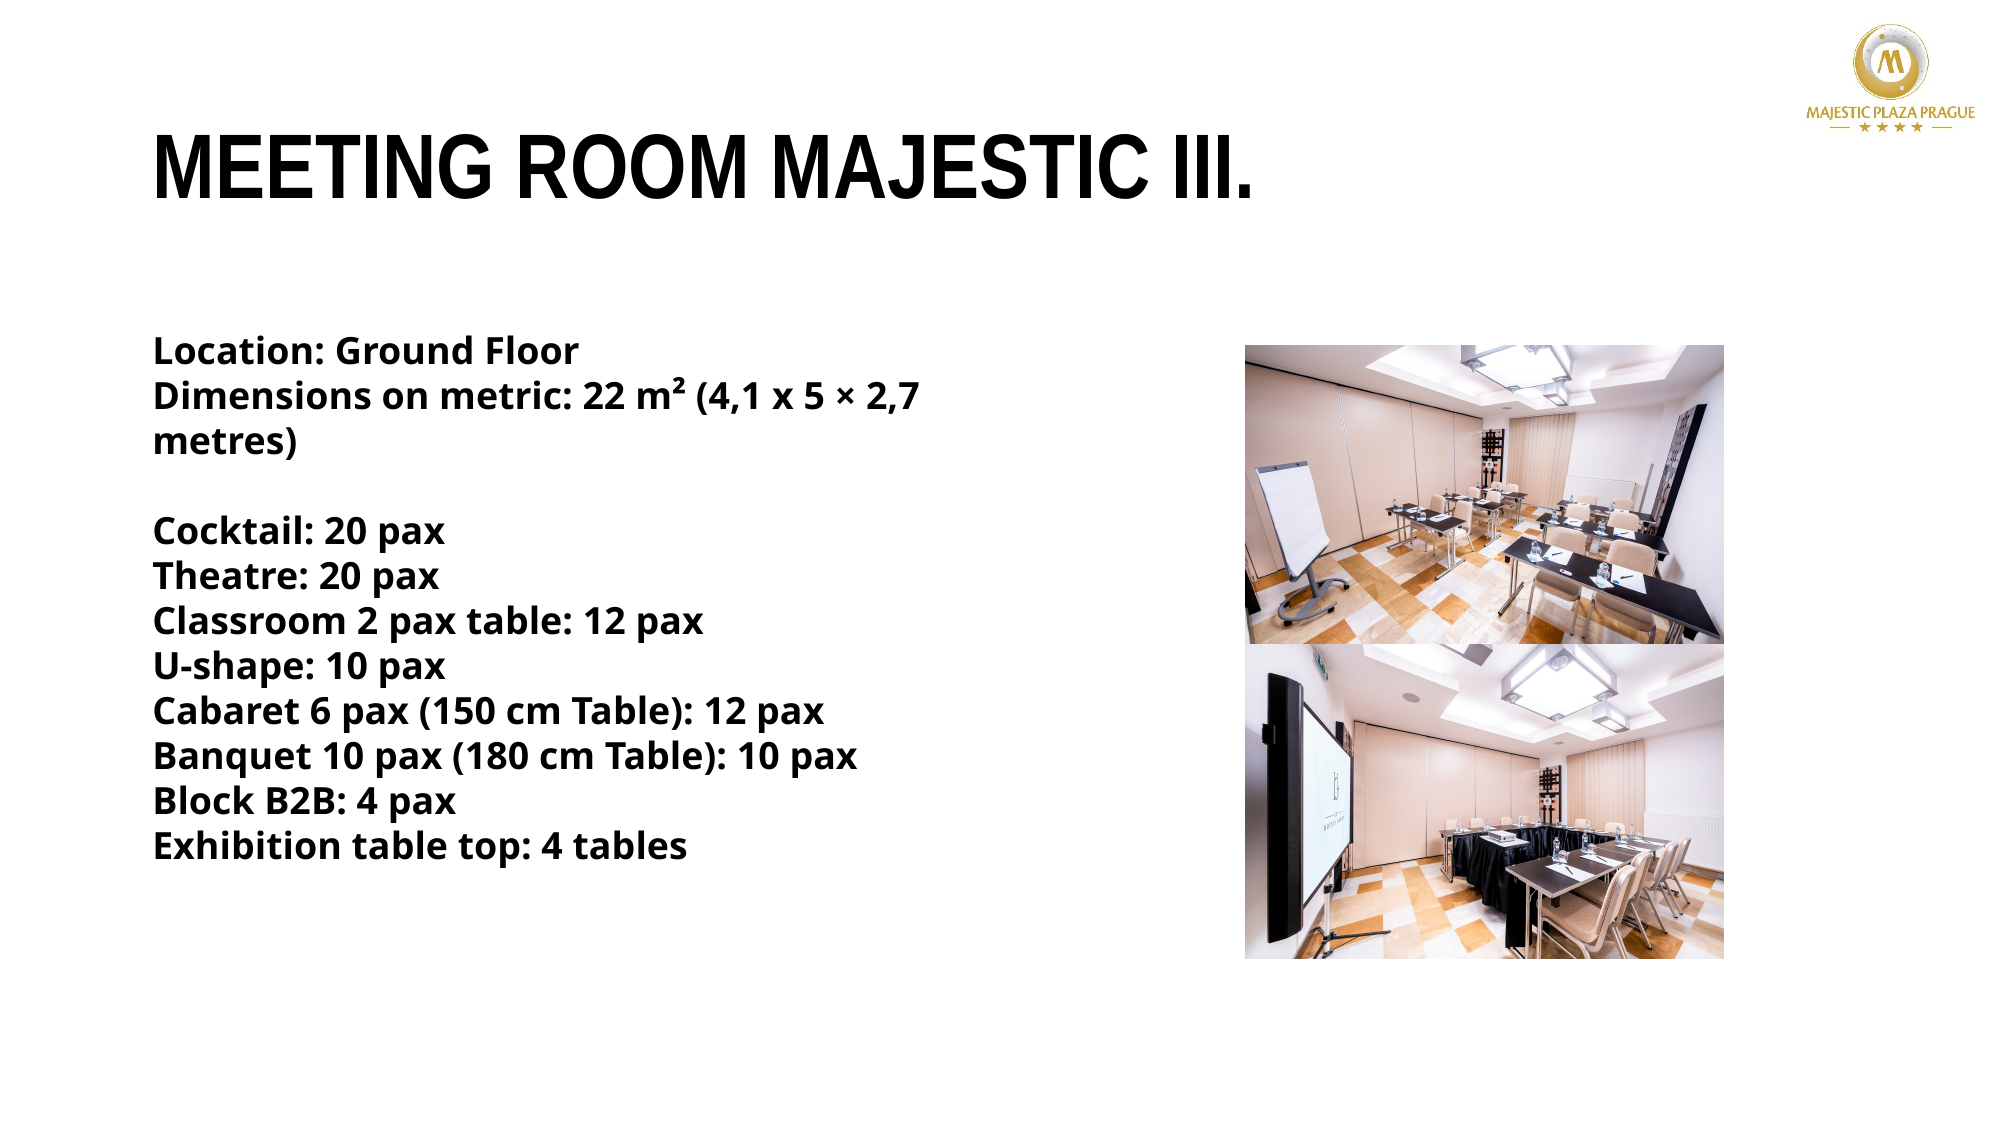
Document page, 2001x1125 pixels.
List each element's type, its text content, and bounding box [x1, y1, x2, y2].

text_box Location: Ground Floor Dimensions on metric: 22 m² (4,1 x 5 × 2,7 metres) Cocktail: 20 pax Theatre: 20 pax Classroom 2 pax table: 12 pax U-shape: 10 pax Cabaret 6 pax (150 cm Table): 12 pax Banquet 10 pax (180 cm Table): 10 pax Block B2B: 4 pax Exhibition table top: 4 tables [137, 319, 1070, 875]
picture [1245, 345, 1724, 959]
picture [1798, 17, 1982, 145]
title MEETING ROOM MAJESTIC III. [137, 59, 1863, 278]
